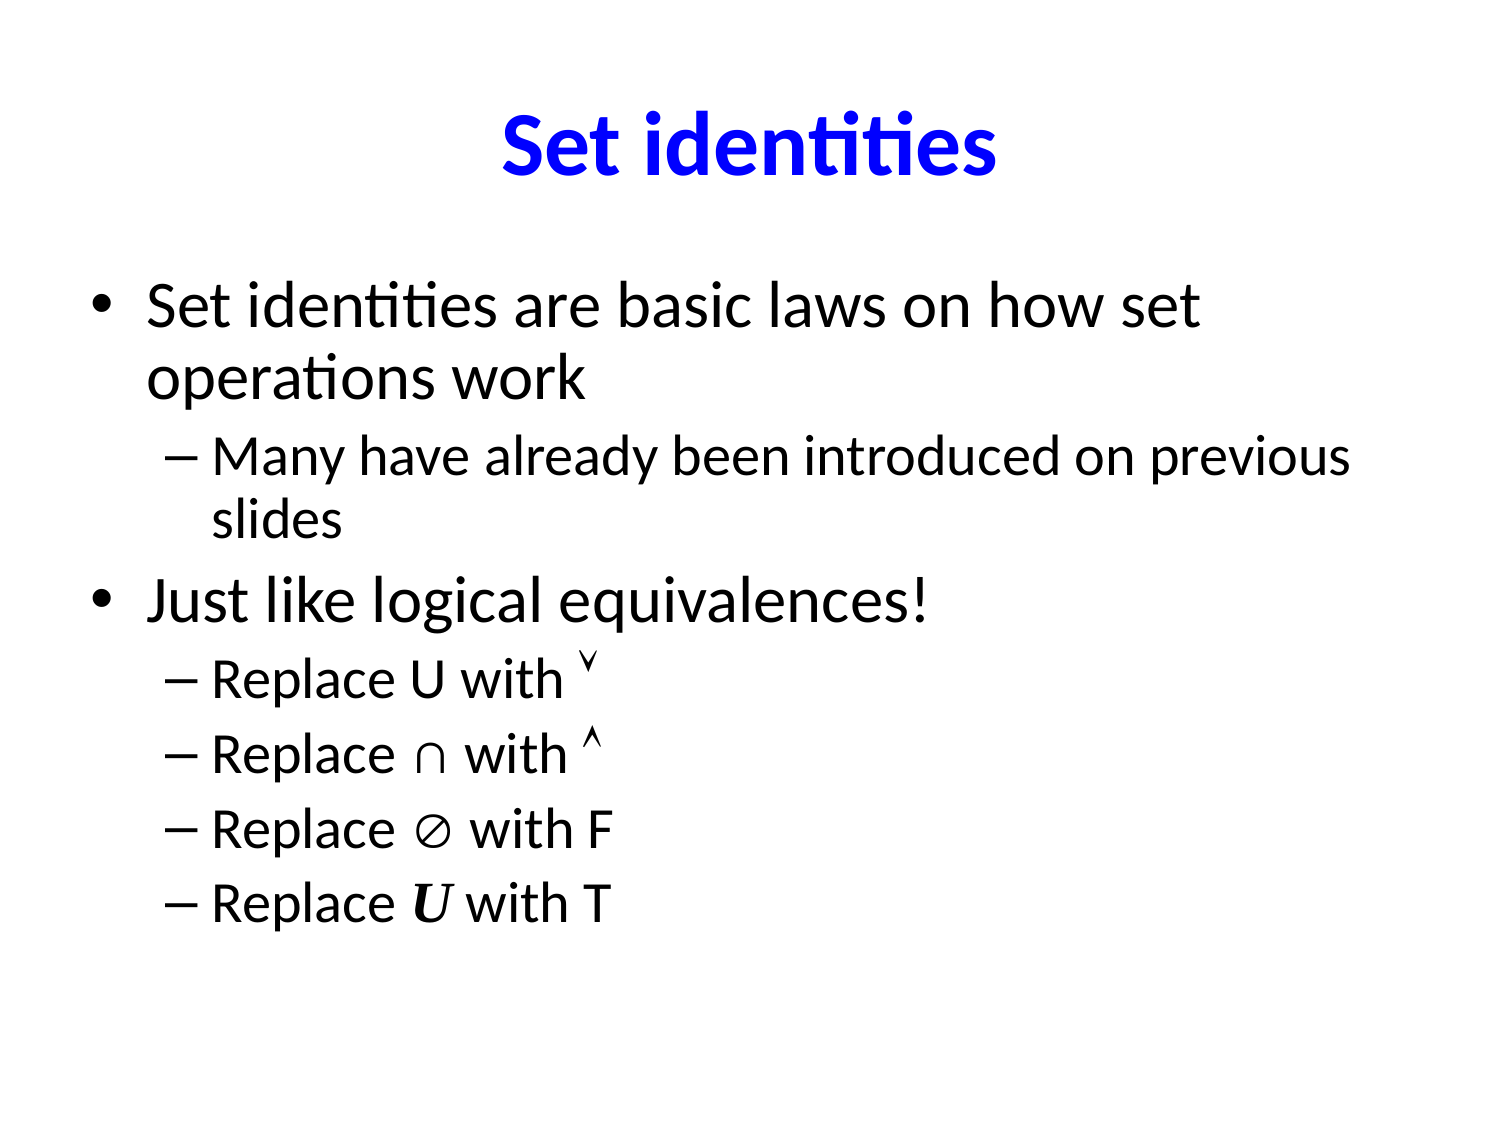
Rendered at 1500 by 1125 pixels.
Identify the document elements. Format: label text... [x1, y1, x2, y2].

title Set identities [75, 45, 1425, 233]
list Set identities are basic laws on how set operations work Many have already been introduced on previous slides Just like logical equivalences! Replace U with  Replace ∩ with  Replace  with F Replace U with T [75, 262, 1425, 1005]
